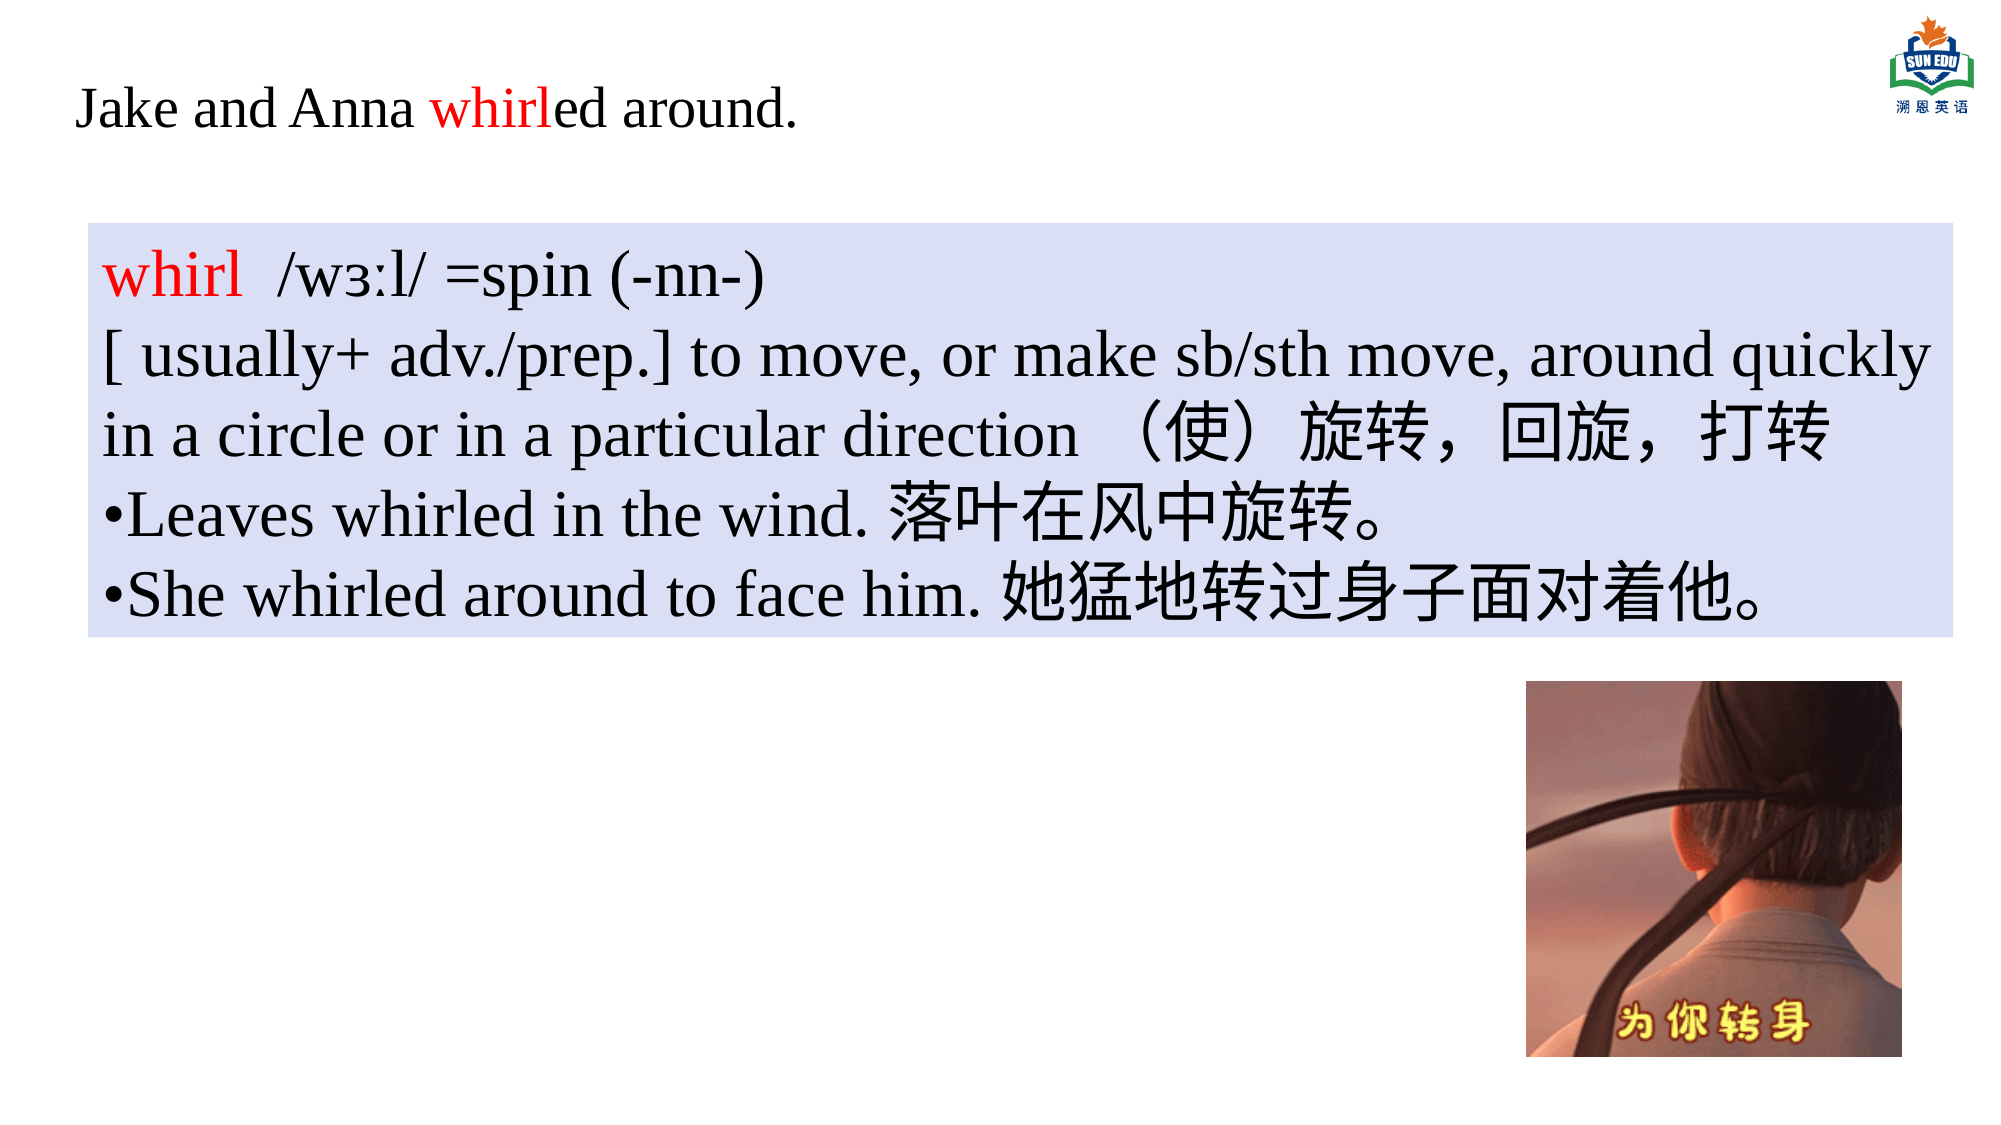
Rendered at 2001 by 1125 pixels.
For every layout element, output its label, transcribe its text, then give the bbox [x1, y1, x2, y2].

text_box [87, 222, 1954, 1058]
text_box Jake and Anna whirled around. [60, 61, 945, 147]
picture [1882, 13, 1983, 119]
